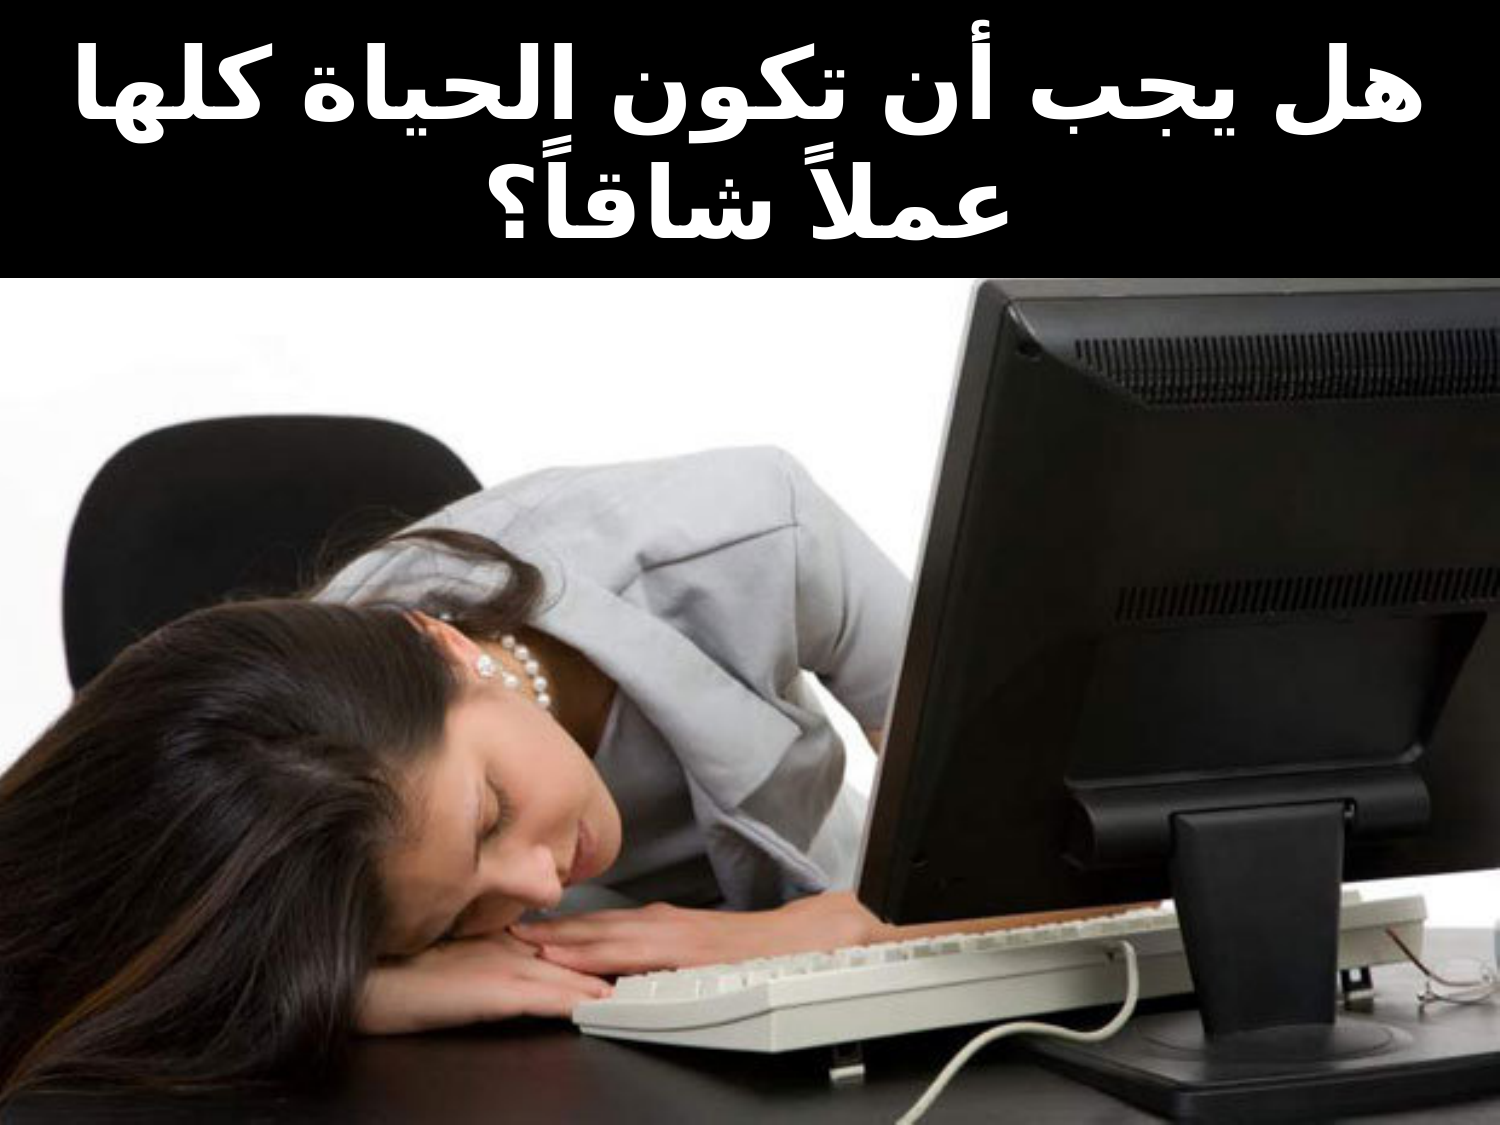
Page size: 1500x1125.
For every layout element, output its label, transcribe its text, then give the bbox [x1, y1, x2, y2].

title هل يجب أن تكون الحياة كلها عملاً شاقاً؟ [0, 0, 1500, 277]
picture [0, 277, 1500, 1125]
